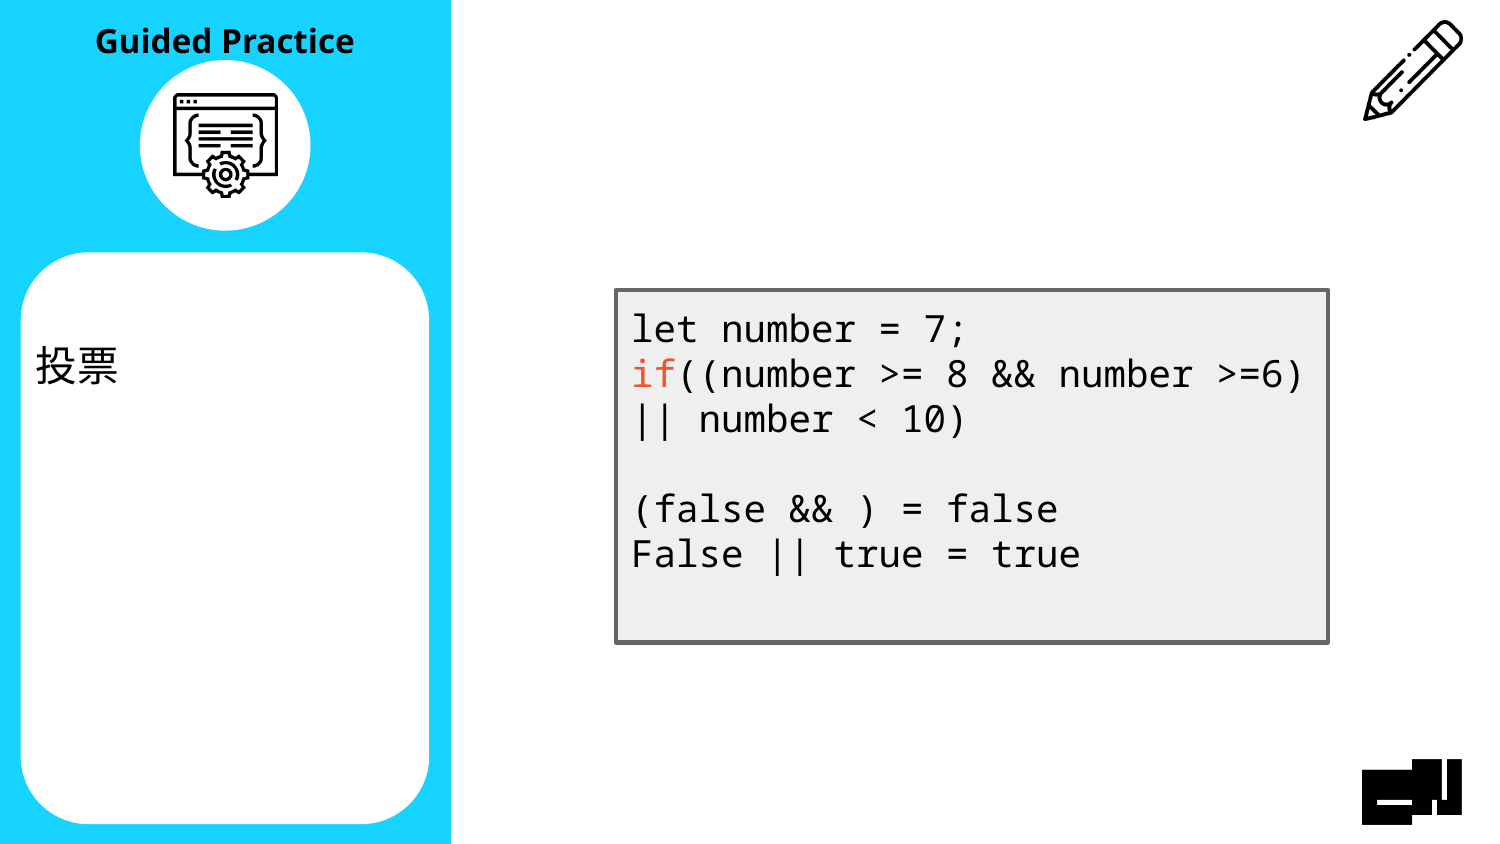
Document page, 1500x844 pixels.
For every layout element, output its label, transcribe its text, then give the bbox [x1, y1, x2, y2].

text_box 投票 [20, 324, 430, 759]
picture [1362, 20, 1463, 121]
list let number = 7; if((number >= 8 && number >=6) || number < 10) (false && ) = false False || true = true [616, 290, 1328, 643]
picture [1362, 759, 1462, 825]
picture [173, 93, 278, 198]
